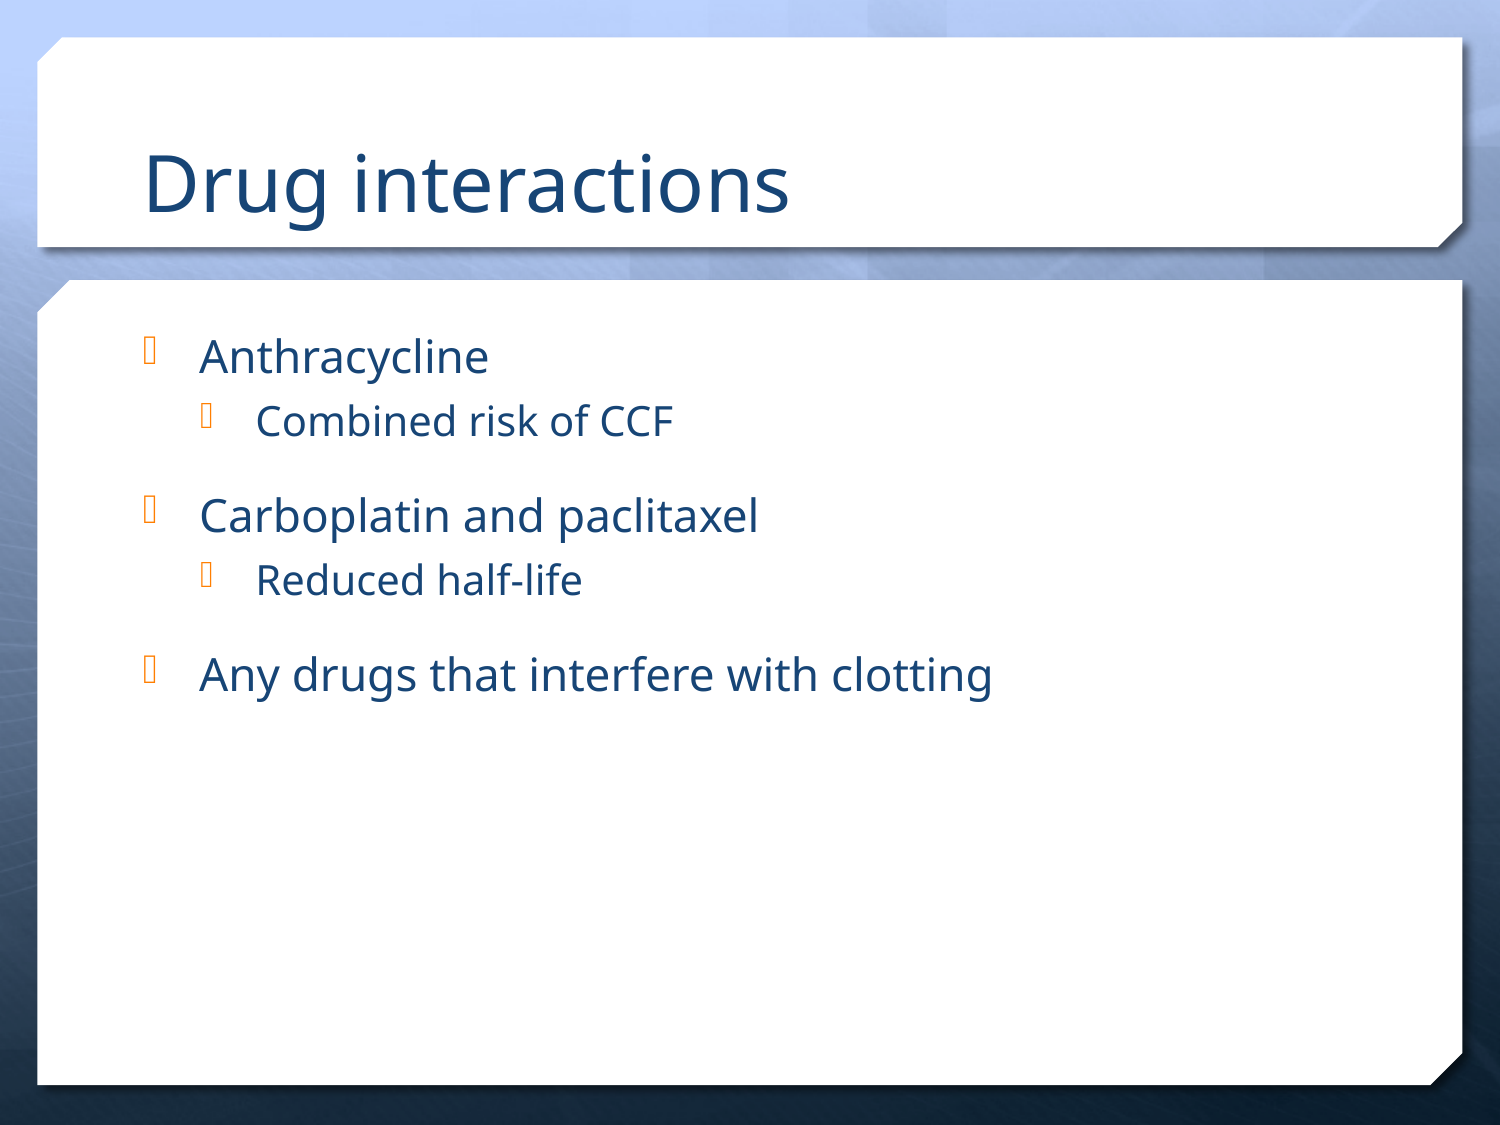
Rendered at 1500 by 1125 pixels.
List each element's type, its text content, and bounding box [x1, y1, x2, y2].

title Drug interactions [127, 48, 1372, 236]
list Anthracycline Combined risk of CCF Carboplatin and paclitaxel Reduced half-life Any drugs that interfere with clotting [127, 319, 1372, 978]
